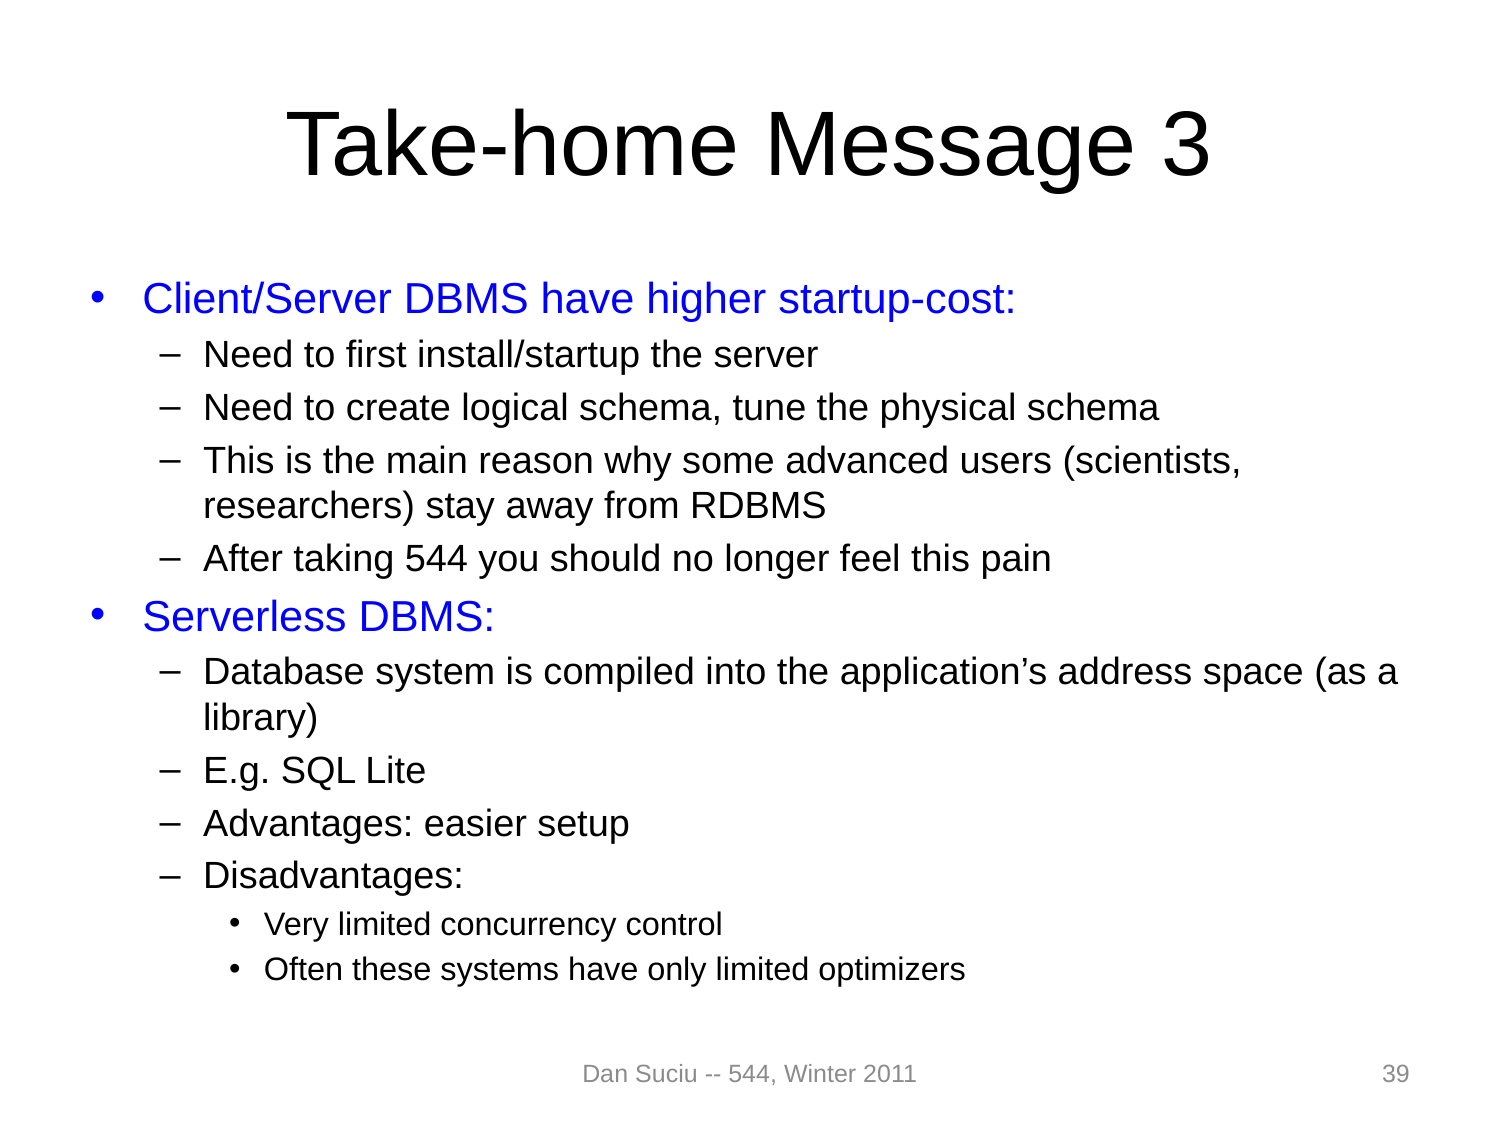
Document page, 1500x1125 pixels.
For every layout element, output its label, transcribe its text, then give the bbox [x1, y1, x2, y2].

list Client/Server DBMS have higher startup-cost: Need to first install/startup the server Need to create logical schema, tune the physical schema This is the main reason why some advanced users (scientists, researchers) stay away from RDBMS After taking 544 you should no longer feel this pain Serverless DBMS: Database system is compiled into the application’s address space (as a library) E.g. SQL Lite Advantages: easier setup Disadvantages: Very limited concurrency control Often these systems have only limited optimizers [75, 262, 1425, 1005]
footer Dan Suciu -- 544, Winter 2011 [512, 1042, 988, 1103]
slide_number 39 [1074, 1042, 1425, 1103]
title Take-home Message 3 [75, 45, 1425, 233]
